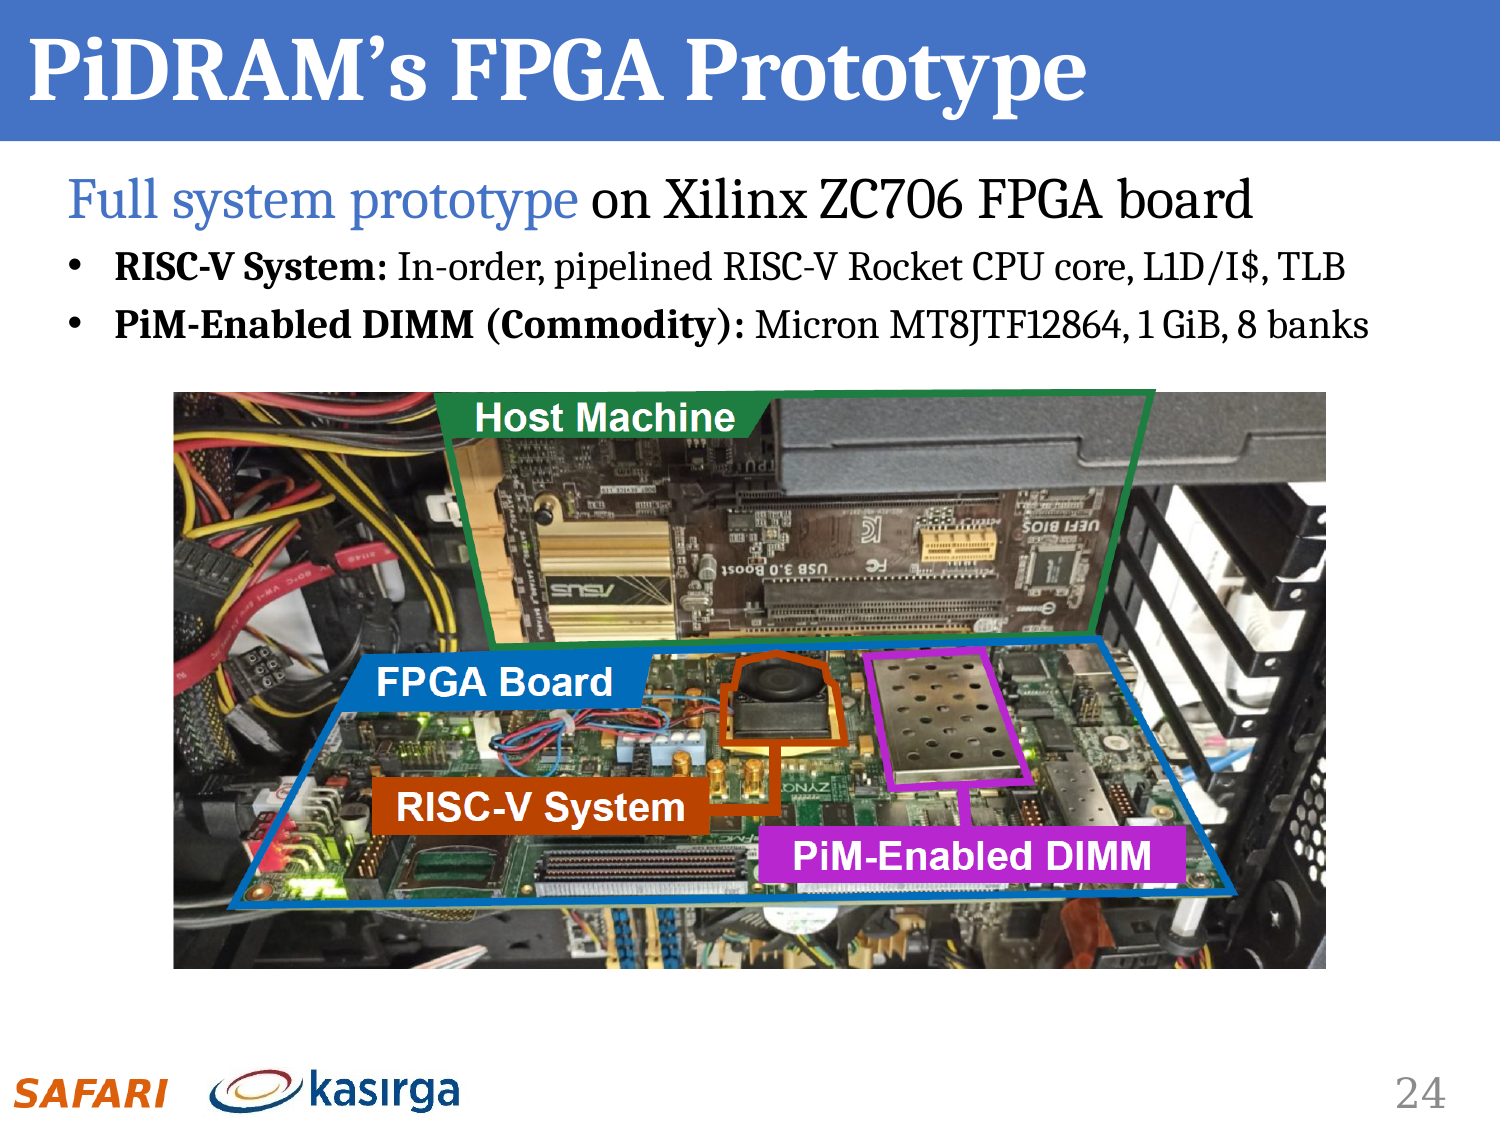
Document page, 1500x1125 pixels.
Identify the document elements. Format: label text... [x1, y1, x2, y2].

picture [12, 1070, 173, 1117]
picture [182, 1057, 490, 1121]
title PiDRAM’s FPGA Prototype [12, 1, 1487, 127]
picture [167, 383, 1333, 975]
text_box Full system prototype on Xilinx ZC706 FPGA board RISC-V System: In-order, pipelined RISC-V Rocket CPU core, L1D/I$, TLB PiM-Enabled DIMM (Commodity): Micron MT8JTF12864, 1 GiB, 8 banks [52, 153, 1447, 355]
